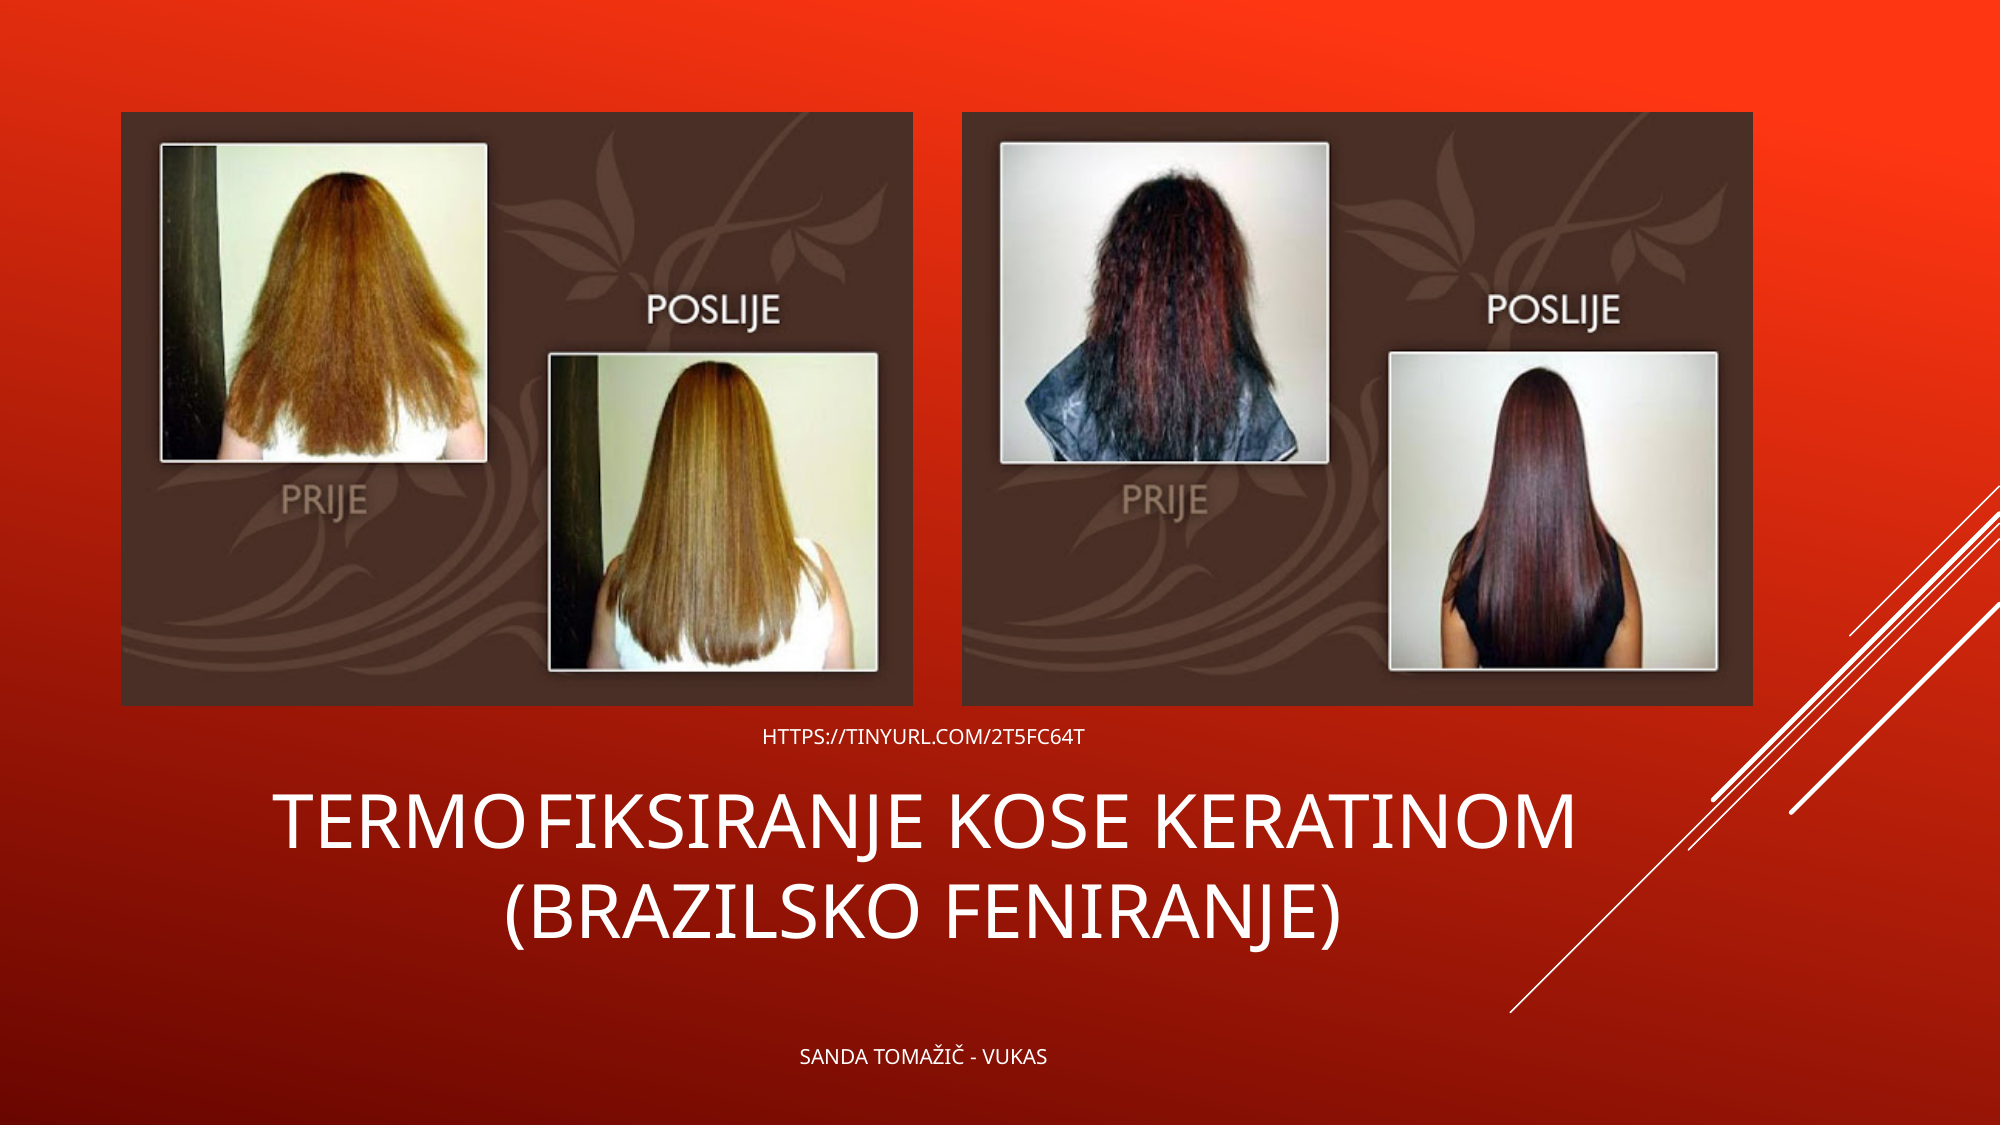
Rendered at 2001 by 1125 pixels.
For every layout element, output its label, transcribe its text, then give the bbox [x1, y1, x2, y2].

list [121, 112, 913, 706]
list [961, 112, 1754, 706]
title https://tinyurl.com/2t5fc64t Termo fiksiranje kose keratinom (Brazilsko feniranje) SANDA TOMAŽIČ - VUKAS [112, 705, 1735, 1088]
